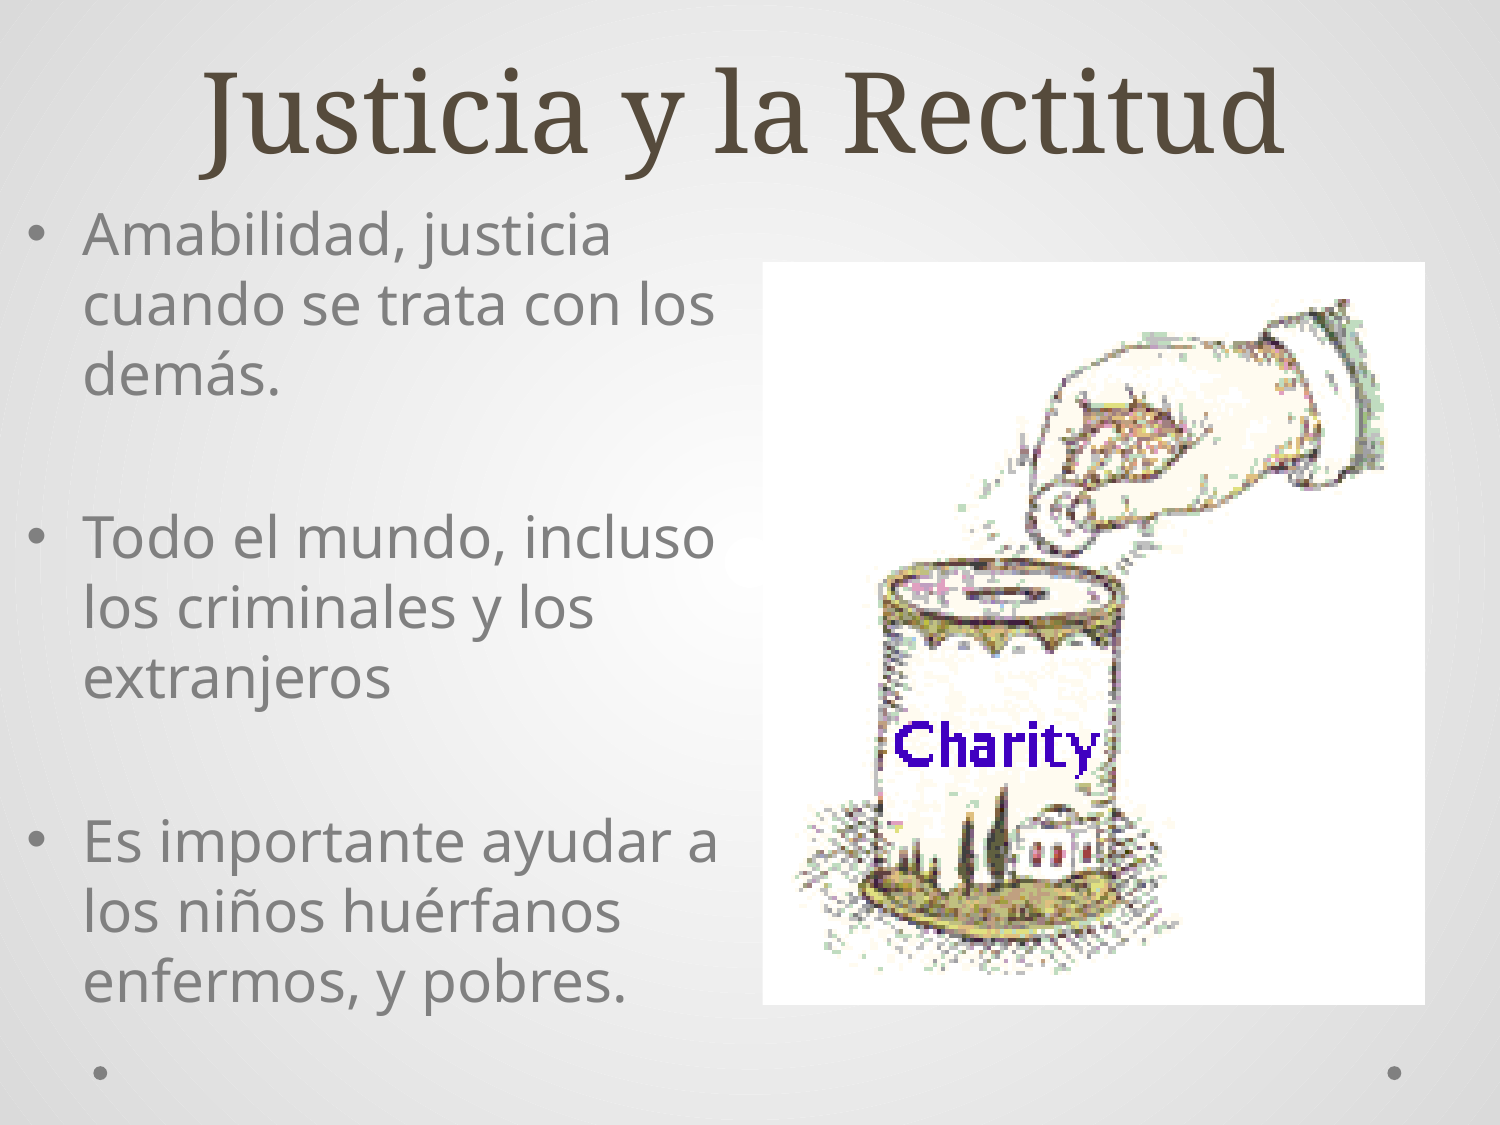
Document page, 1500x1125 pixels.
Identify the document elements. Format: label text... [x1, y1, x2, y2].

list Amabilidad, justicia cuando se trata con los demás. Todo el mundo, incluso los criminales y los extranjeros Es importante ayudar a los niños huérfanos enfermos, y pobres. [11, 189, 763, 1104]
title Justicia y la Rectitud [68, 26, 1419, 184]
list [762, 262, 1426, 1006]
